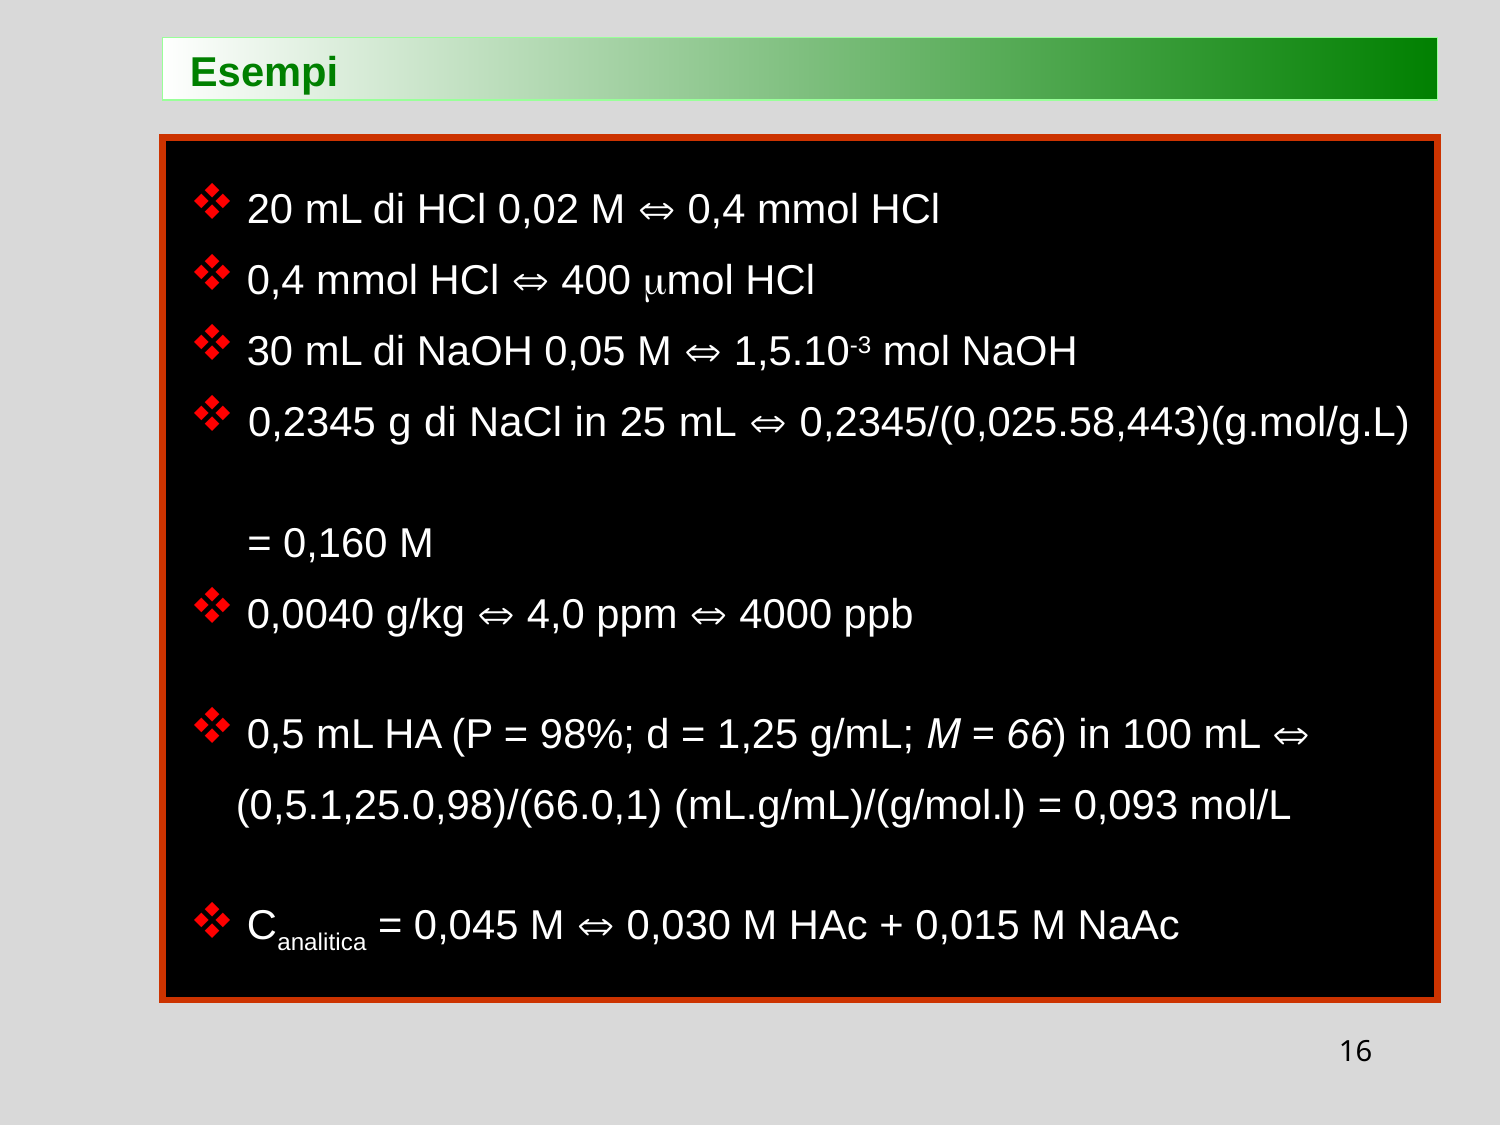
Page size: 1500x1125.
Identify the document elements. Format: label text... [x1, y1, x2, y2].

slide_number 16 [1074, 1025, 1388, 1100]
text_box [162, 137, 1438, 1000]
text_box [162, 37, 1438, 103]
text_box 20 mL di HCl 0,02 M  0,4 mmol HCl 0,4 mmol HCl  400 mmol HCl 30 mL di NaOH 0,05 M  1,5.10-3 mol NaOH 0,2345 g di NaCl in 25 mL  0,2345/(0,025.58,443)(g.mol/g.L) = 0,160 M 0,0040 g/kg  4,0 ppm  4000 ppb 0,5 mL HA (P = 98%; d = 1,25 g/mL; M = 66) in 100 mL  (0,5.1,25.0,98)/(66.0,1) (mL.g/mL)/(g/mol.l) = 0,093 mol/L Canalitica = 0,045 M  0,030 M HAc + 0,015 M NaAc [174, 174, 1425, 963]
